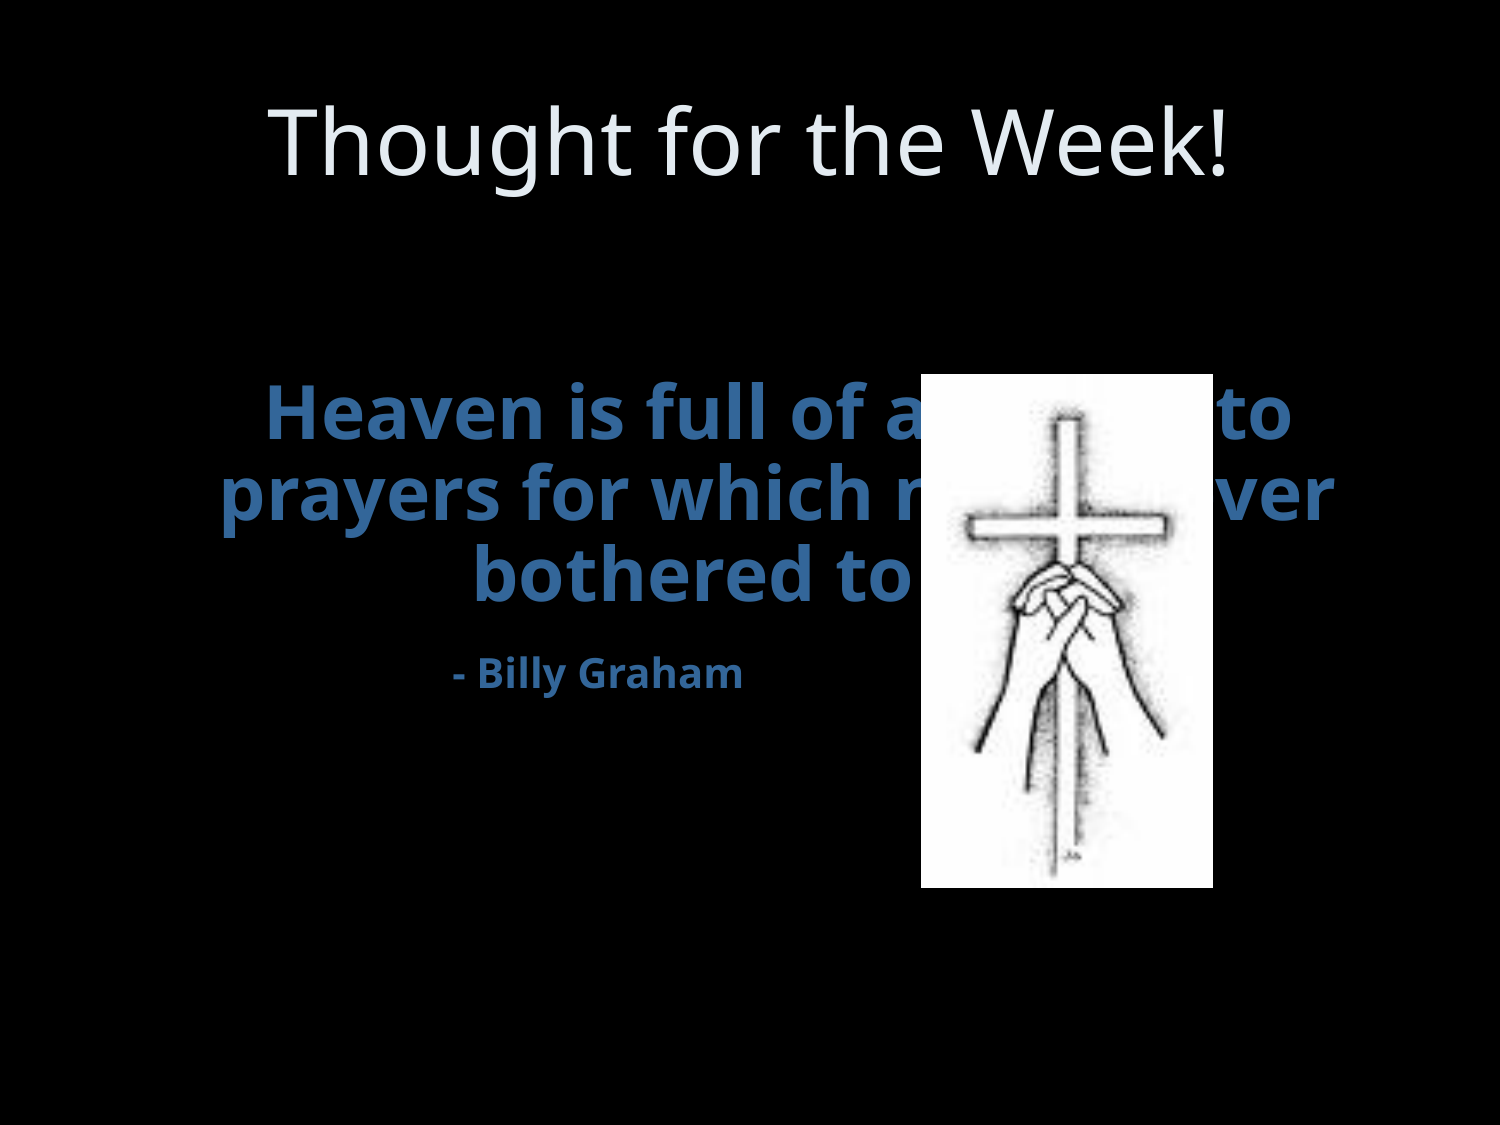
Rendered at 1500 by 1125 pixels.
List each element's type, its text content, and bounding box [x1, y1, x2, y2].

list Heaven is full of answers to prayers for which no-one ever bothered to ask. - Billy Graham [75, 262, 1425, 1005]
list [921, 373, 1213, 888]
title Thought for the Week! [75, 45, 1425, 233]
